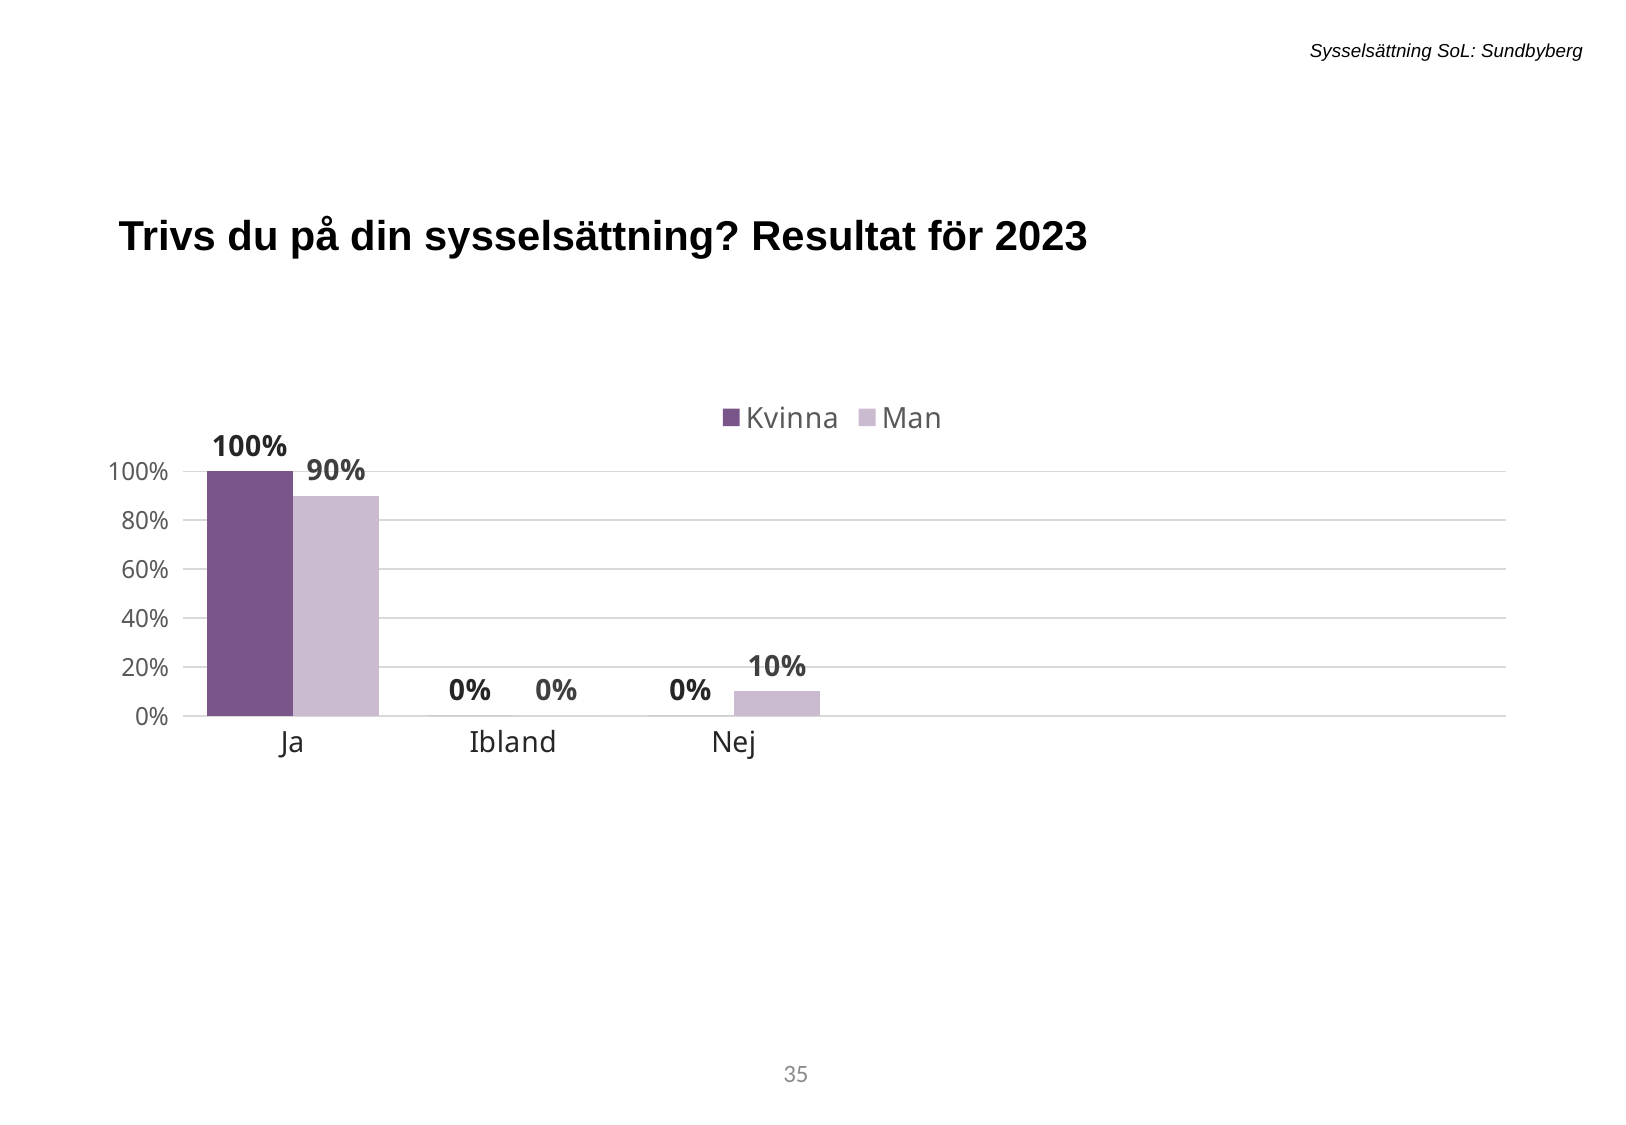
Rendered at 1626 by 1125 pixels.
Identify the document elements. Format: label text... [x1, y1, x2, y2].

text_box Sysselsättning SoL: Sundbyberg [269, 31, 1598, 69]
slide_number 53 [458, 1042, 824, 1103]
chart [107, 380, 1518, 974]
text_box Trivs du på din sysselsättning? Resultat för 2023 [103, 191, 1514, 267]
